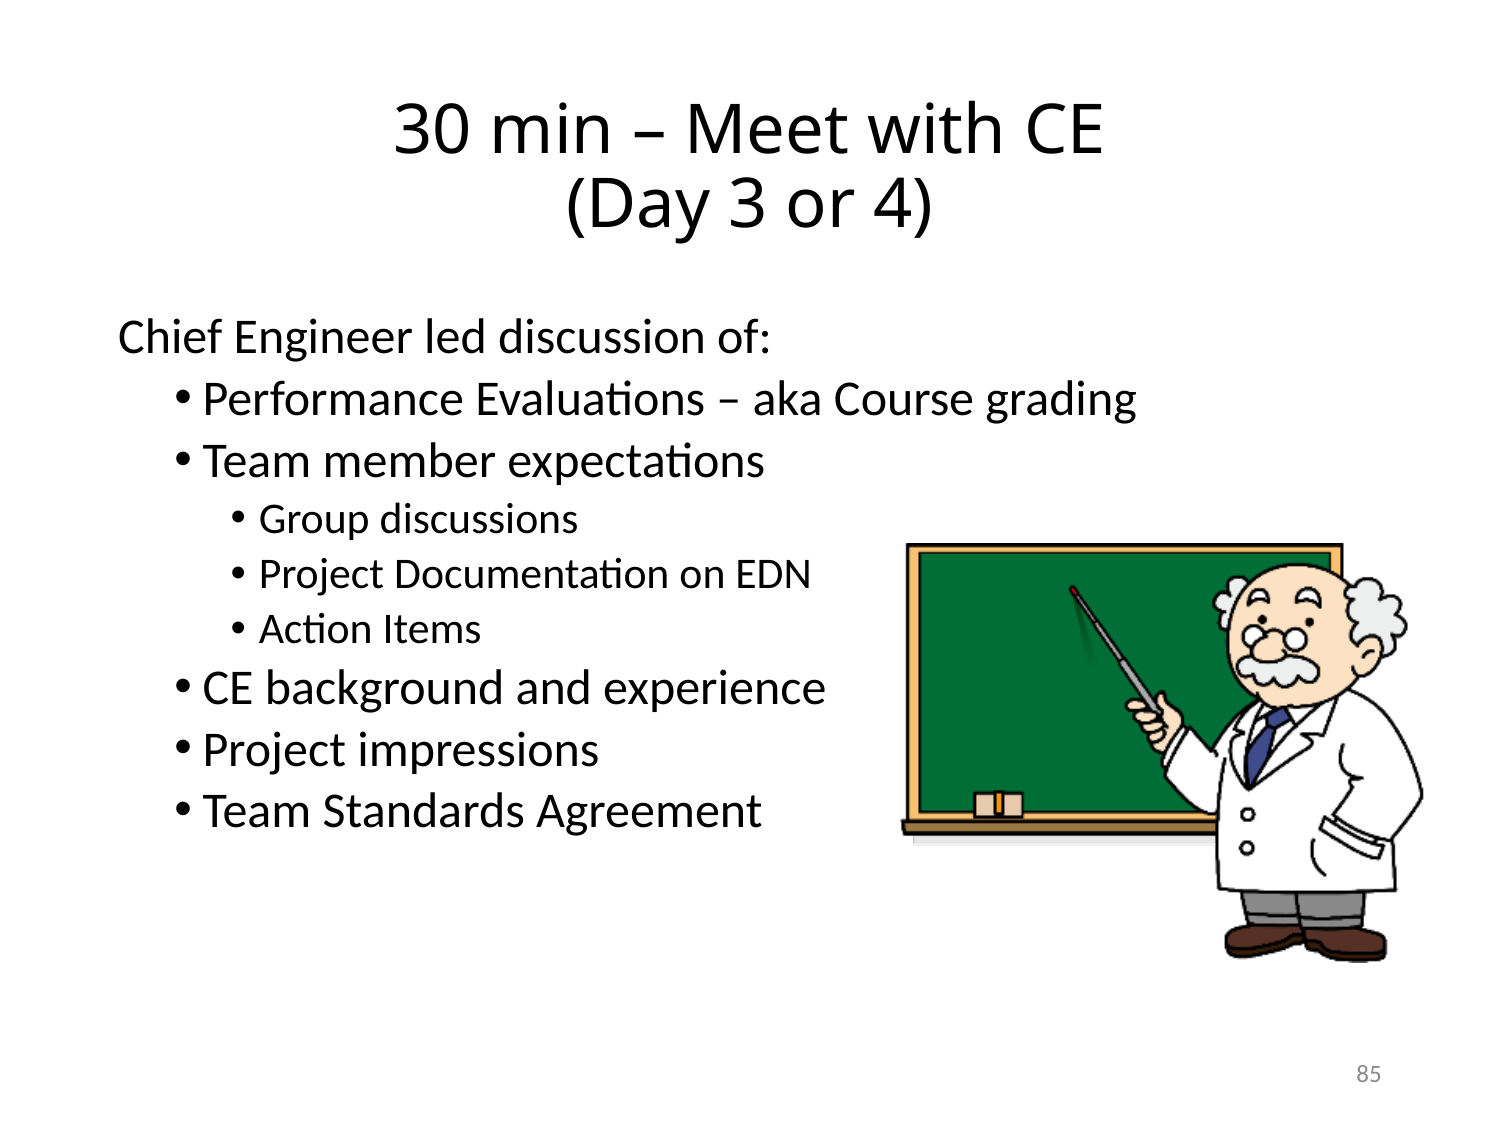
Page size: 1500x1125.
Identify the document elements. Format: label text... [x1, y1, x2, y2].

slide_number 85 [1059, 1042, 1397, 1103]
picture [899, 543, 1425, 963]
title 30 min – Meet with CE (Day 3 or 4) [103, 59, 1397, 278]
list Chief Engineer led discussion of: Performance Evaluations – aka Course grading Team member expectations Group discussions Project Documentation on EDN Action Items CE background and experience Project impressions Team Standards Agreement [103, 303, 1388, 1017]
